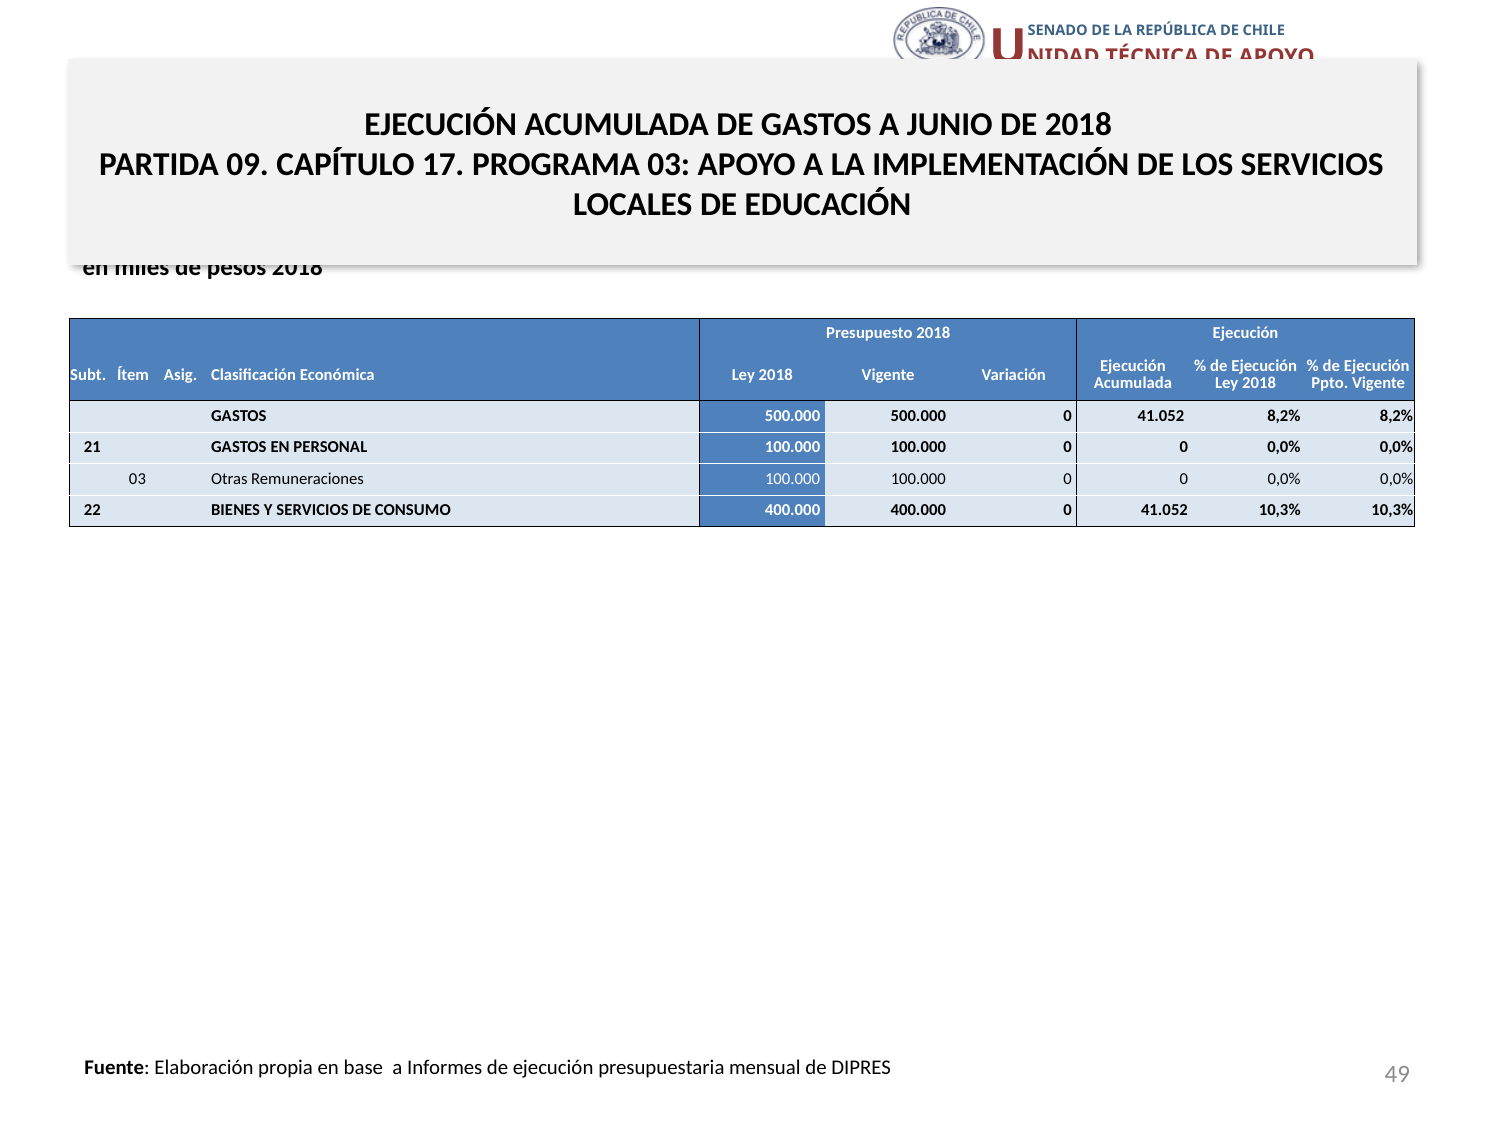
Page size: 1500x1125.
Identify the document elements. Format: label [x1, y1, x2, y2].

table_cell [70, 350, 699, 400]
table_cell [70, 496, 699, 526]
table_cell [1077, 464, 1414, 495]
table_cell [700, 496, 1076, 526]
table_cell [700, 401, 1076, 432]
table_cell [1077, 350, 1414, 400]
table_cell [70, 464, 699, 495]
table_cell [700, 350, 1076, 400]
text_box [67, 243, 1418, 319]
table_cell [1077, 433, 1414, 463]
table_header [70, 319, 699, 350]
table_cell [1077, 401, 1414, 432]
table_header [1077, 319, 1414, 350]
picture [893, 7, 987, 60]
table_cell [70, 433, 699, 463]
table_header [700, 319, 1076, 350]
table_cell [70, 401, 699, 432]
table_cell [700, 464, 1076, 495]
table_cell [700, 433, 1076, 463]
table_cell [1077, 496, 1414, 526]
title [68, 60, 1416, 264]
slide_number [1074, 1042, 1425, 1103]
